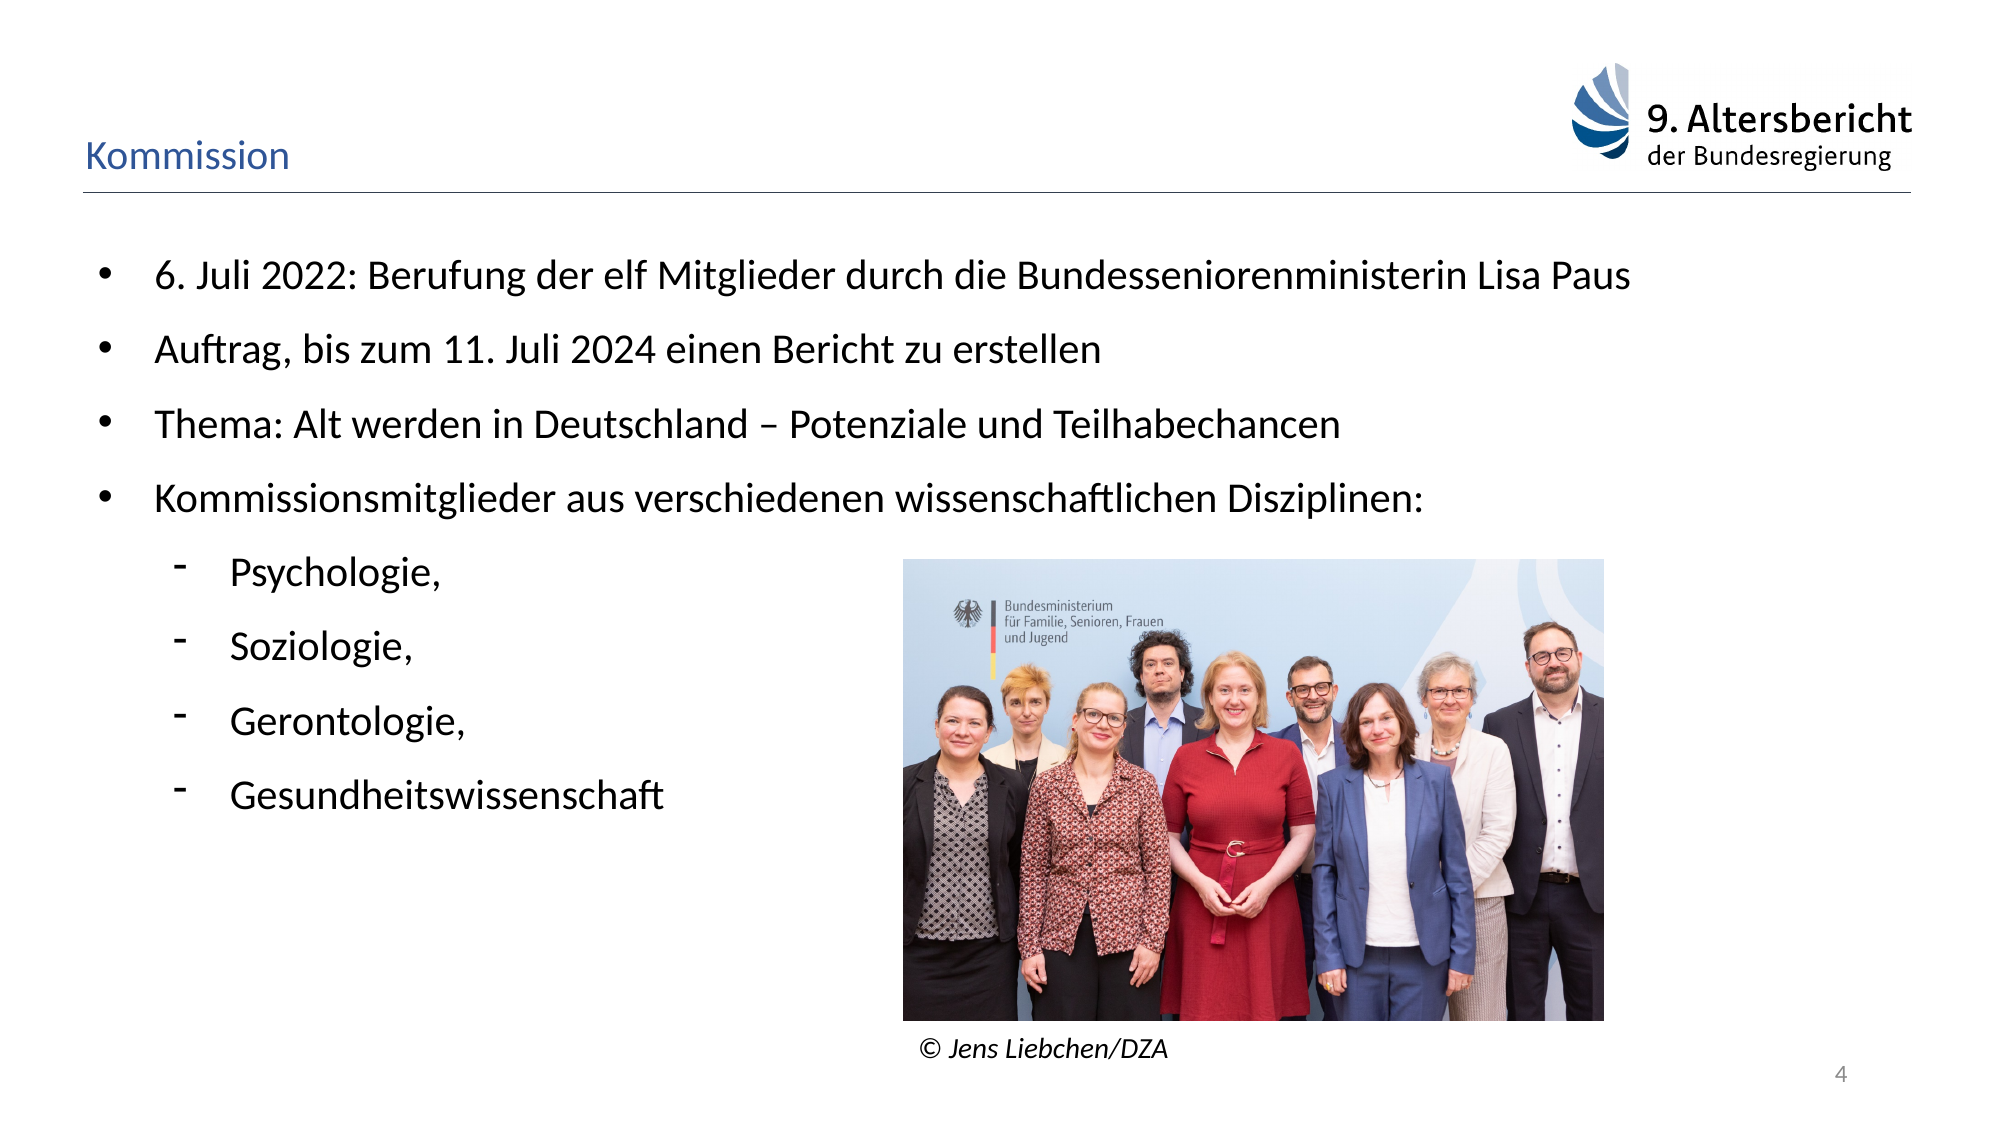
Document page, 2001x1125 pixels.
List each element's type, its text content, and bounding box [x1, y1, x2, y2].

slide_number 4 [1412, 1042, 1863, 1103]
picture [1572, 63, 1912, 171]
text_box © Jens Liebchen/DZA [903, 1022, 1278, 1072]
text_box 6. Juli 2022: Berufung der elf Mitglieder durch die Bundesseniorenministerin Lisa Paus Auftrag, bis zum 11. Juli 2024 einen Bericht zu erstellen Thema: Alt werden in Deutschland – Potenziale und Teilhabechancen Kommissionsmitglieder aus verschiedenen wissenschaftlichen Disziplinen: Psychologie, Soziologie, Gerontologie, Gesundheitswissenschaft [82, 239, 1665, 833]
picture [903, 559, 1604, 1021]
text_box Kommission [70, 120, 306, 186]
